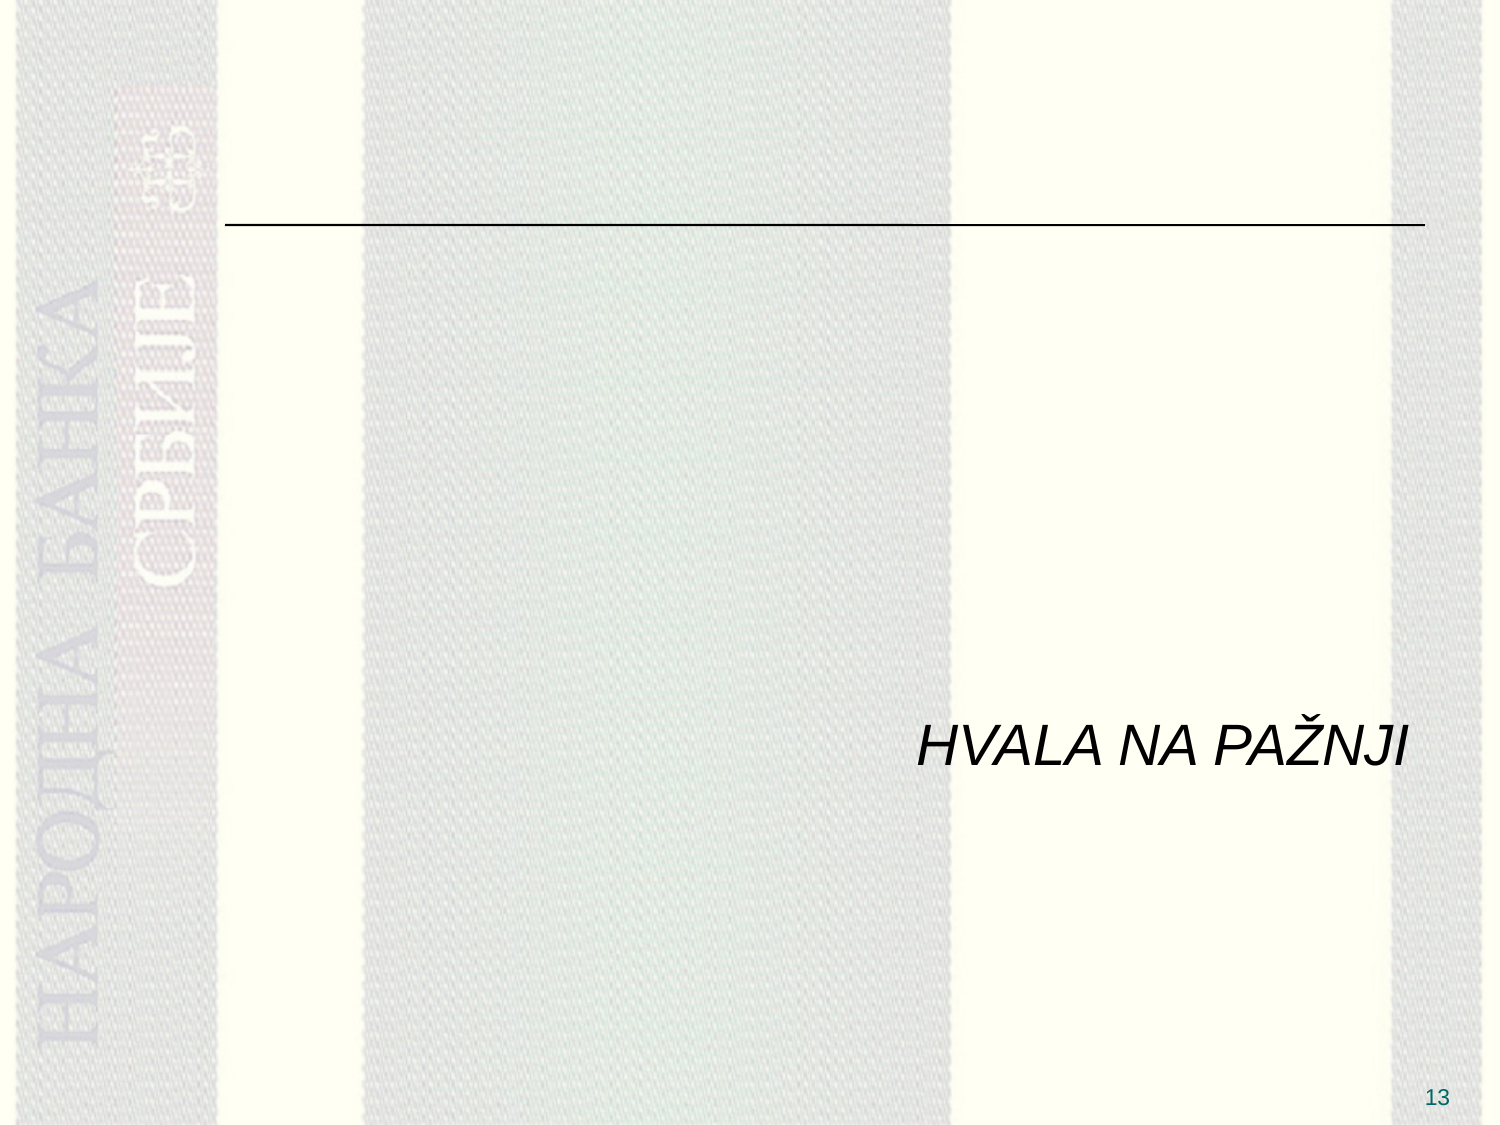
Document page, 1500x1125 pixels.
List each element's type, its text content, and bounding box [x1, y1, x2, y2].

picture [0, 0, 1500, 1125]
list HVALA NA PAŽNJI [225, 275, 1425, 1063]
slide_number 12 [1400, 1074, 1475, 1125]
